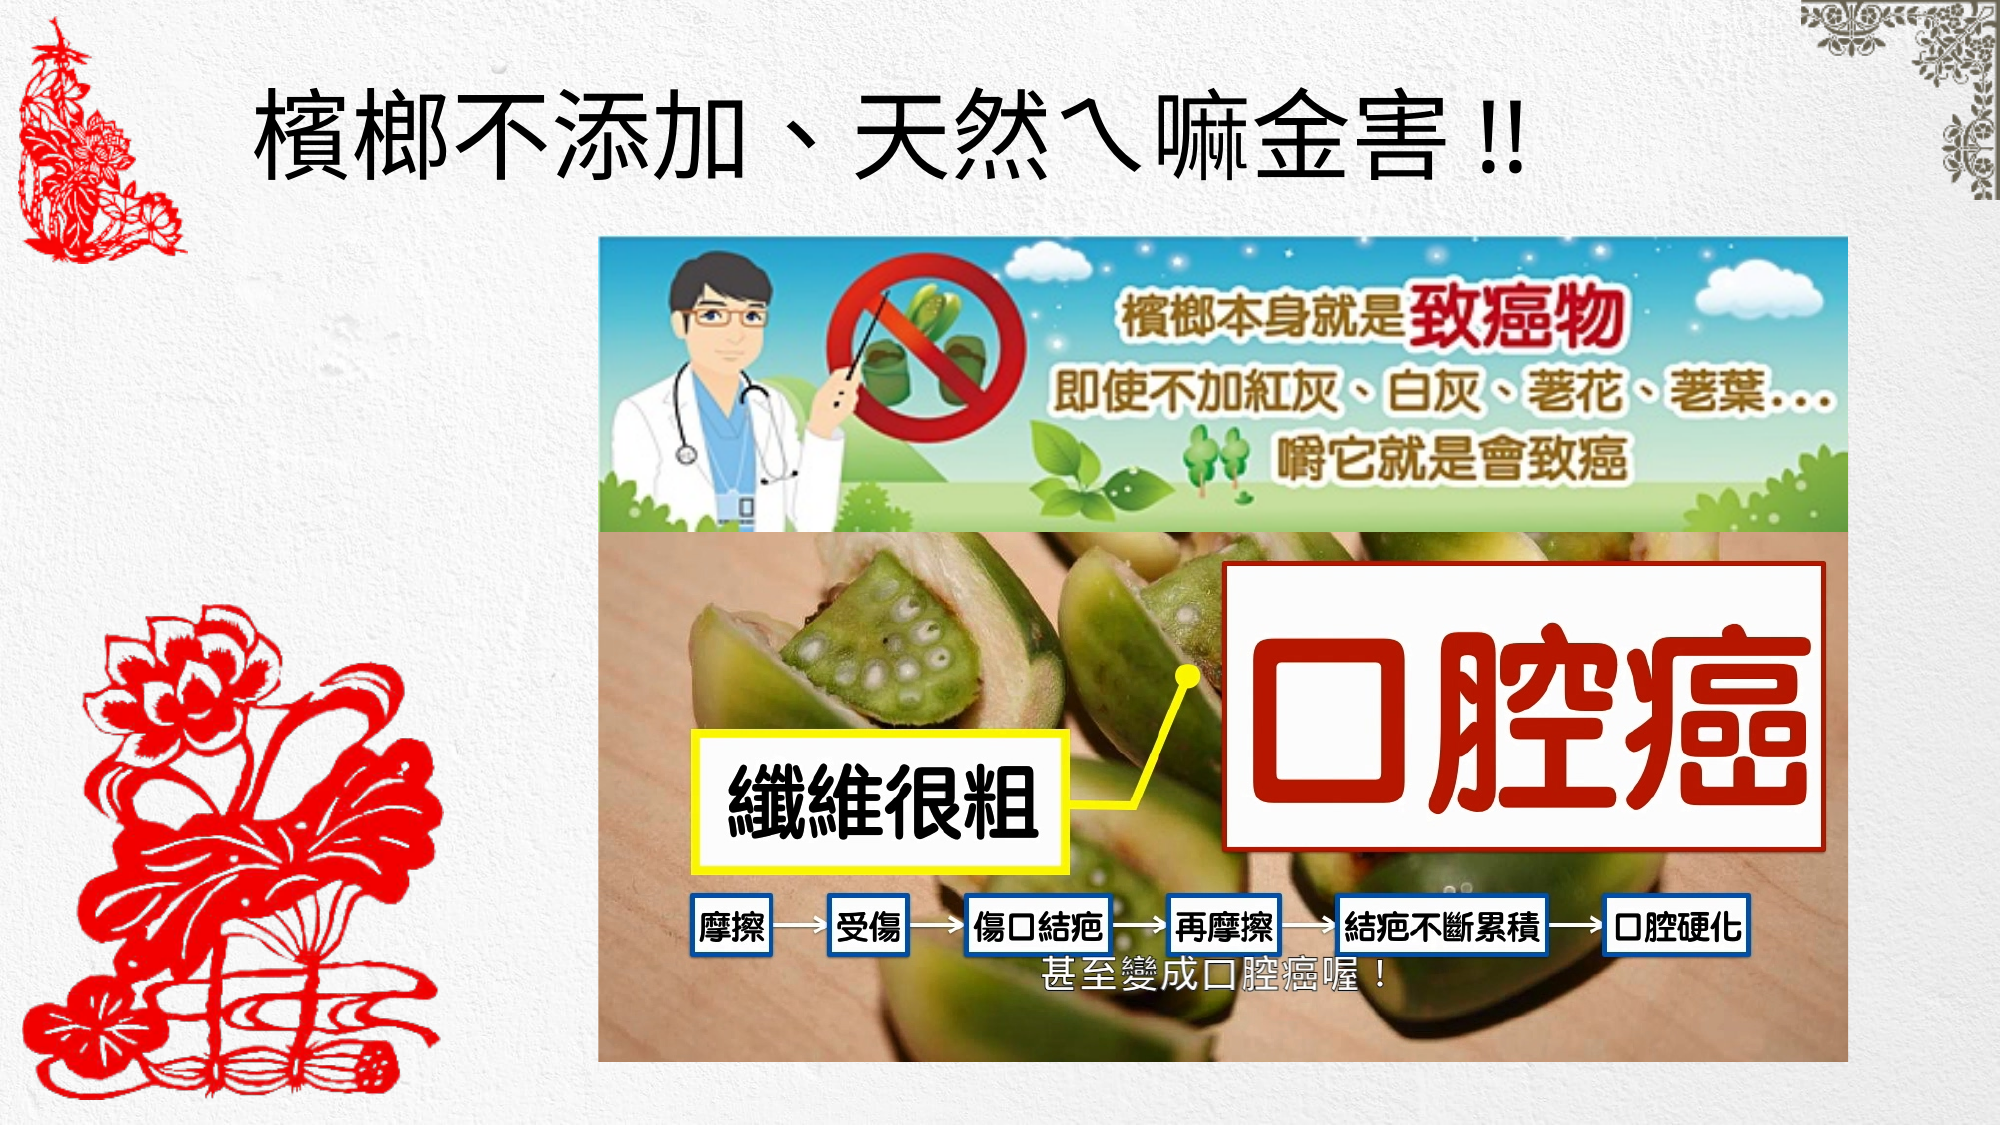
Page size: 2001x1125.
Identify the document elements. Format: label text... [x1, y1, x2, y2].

title 檳榔不添加、天然ㄟ嘛金害!! [204, 55, 1578, 225]
picture [0, 0, 2000, 1125]
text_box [598, 235, 1849, 1062]
